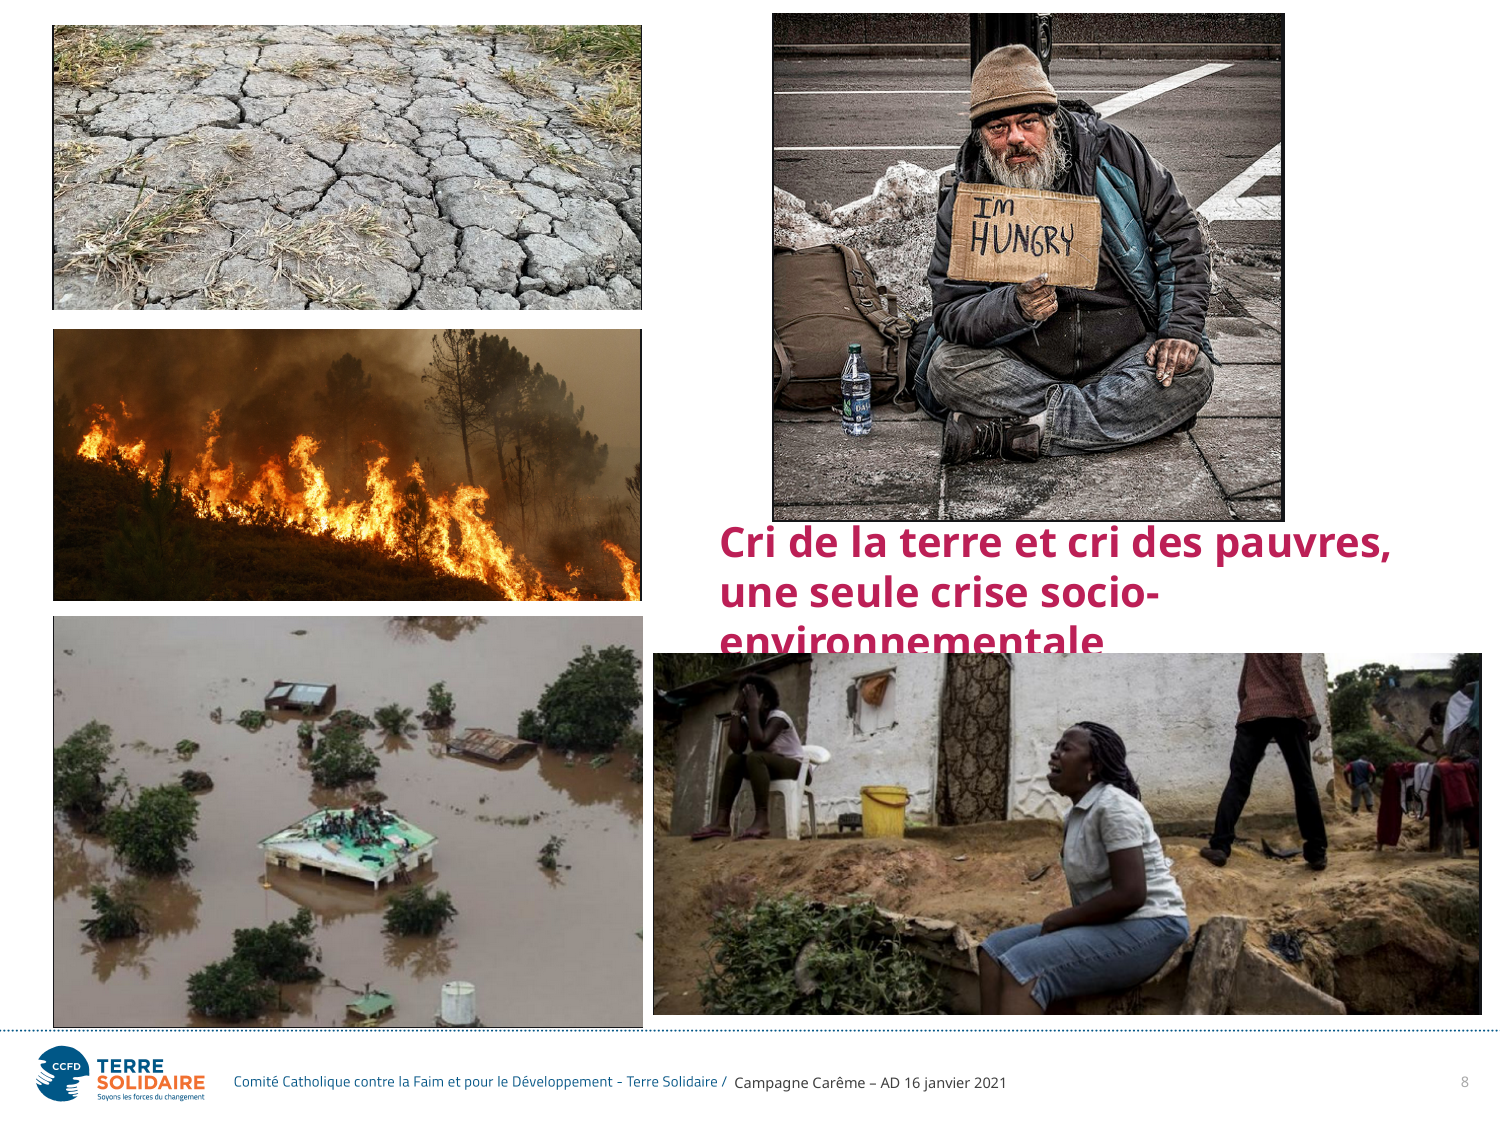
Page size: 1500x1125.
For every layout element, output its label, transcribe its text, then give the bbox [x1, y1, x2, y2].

picture [0, 0, 1500, 1125]
list Cri de la terre et cri des pauvres, une seule crise socio-environnementale [704, 562, 1412, 621]
slide_number 8 [1412, 1052, 1485, 1113]
footer Campagne Carême – AD 16 janvier 2021 [719, 1052, 1189, 1113]
